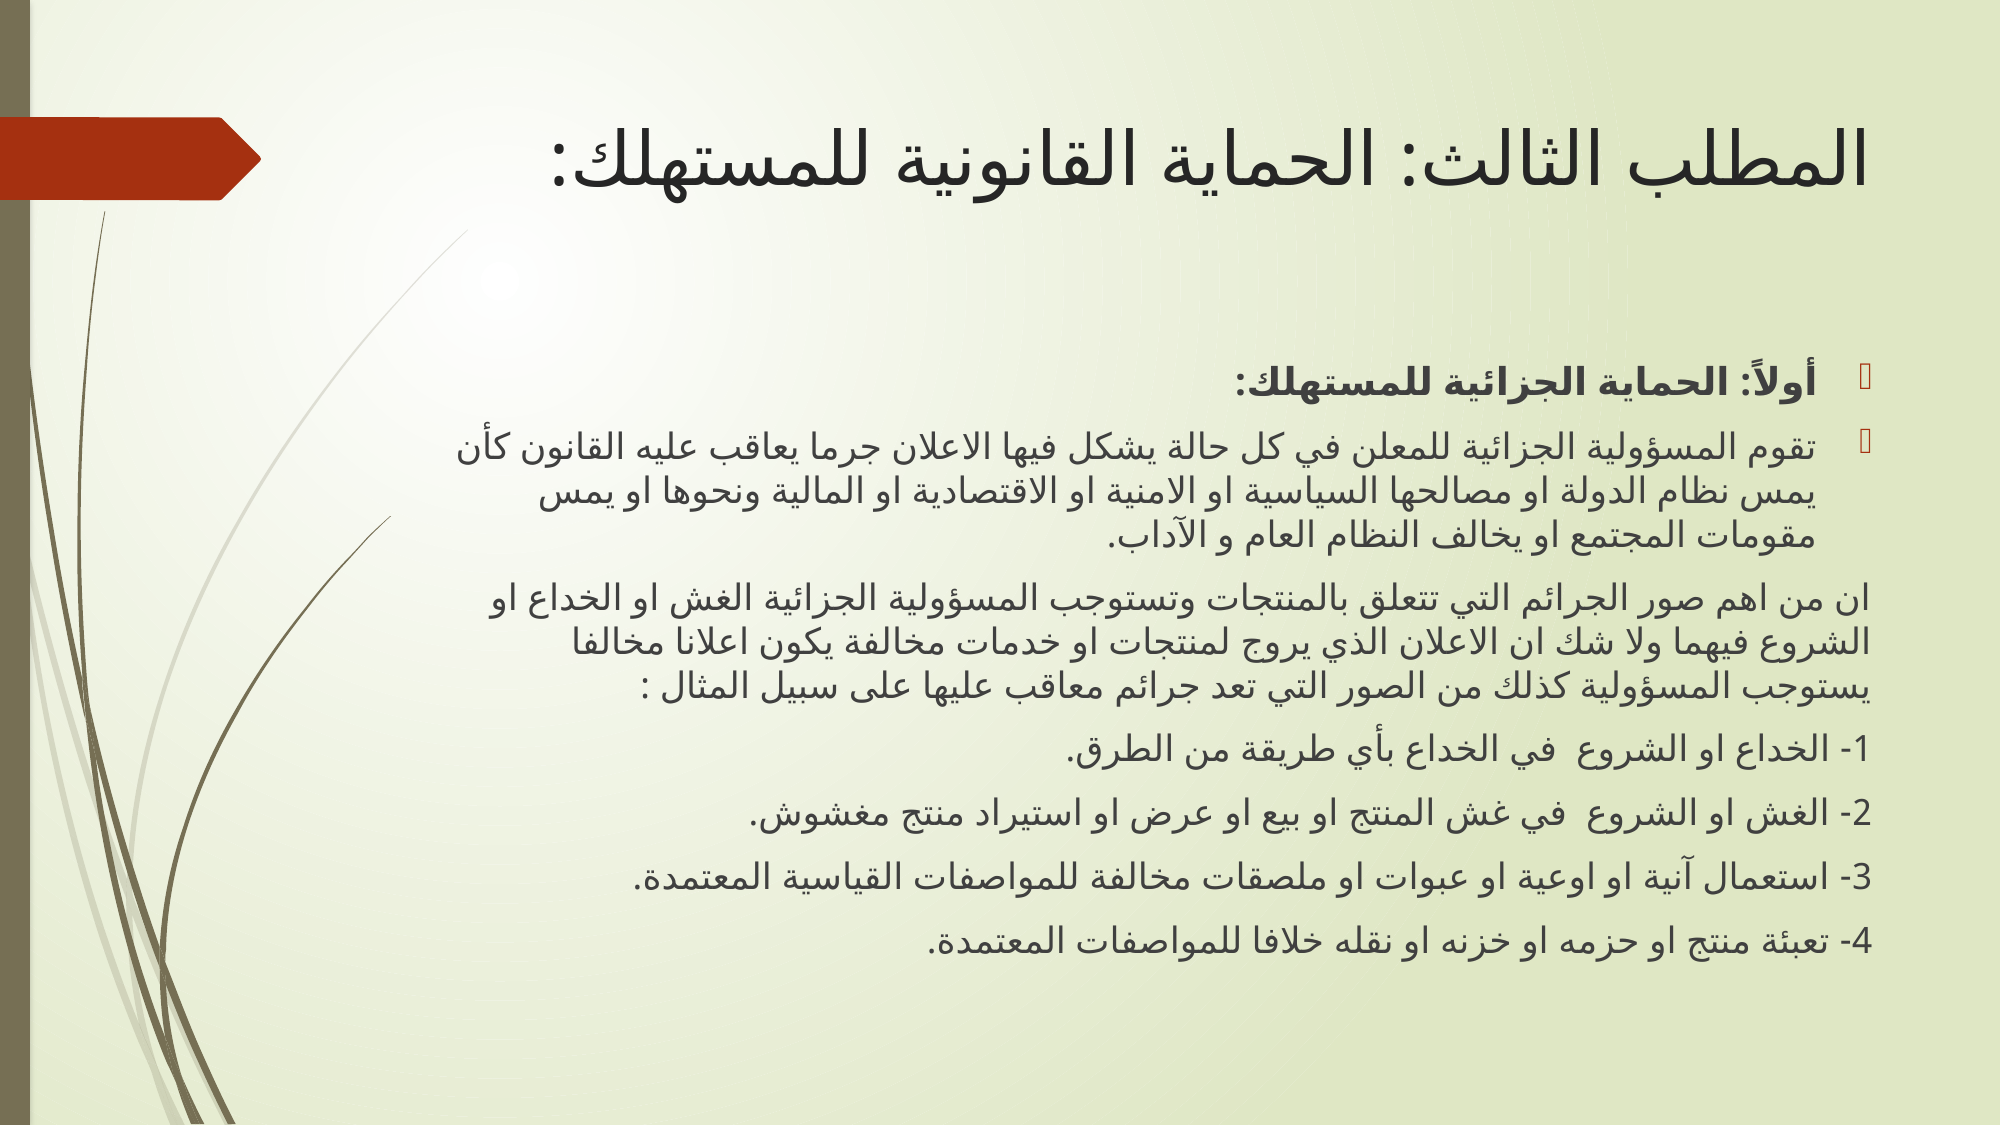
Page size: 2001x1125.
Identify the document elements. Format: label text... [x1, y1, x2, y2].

list أولاً: الحماية الجزائية للمستهلك: تقوم المسؤولية الجزائية للمعلن في كل حالة يشكل فيها الاعلان جرما يعاقب عليه القانون كأن يمس نظام الدولة او مصالحها السياسية او الامنية او الاقتصادية او المالية ونحوها او يمس مقومات المجتمع او يخالف النظام العام و الآداب. ان من اهم صور الجرائم التي تتعلق بالمنتجات وتستوجب المسؤولية الجزائية الغش او الخداع او الشروع فيهما ولا شك ان الاعلان الذي يروج لمنتجات او خدمات مخالفة يكون اعلانا مخالفا يستوجب المسؤولية كذلك من الصور التي تعد جرائم معاقب عليها على سبيل المثال : 1- الخداع او الشروع في الخداع بأي طريقة من الطرق. 2- الغش او الشروع في غش المنتج او بيع او عرض او استيراد منتج مغشوش. 3- استعمال آنية او اوعية او عبوات او ملصقات مخالفة للمواصفات القياسية المعتمدة. 4- تعبئة منتج او حزمه او خزنه او نقله خلافا للمواصفات المعتمدة. [424, 350, 1888, 971]
title المطلب الثالث: الحماية القانونية للمستهلك: [425, 102, 1888, 313]
